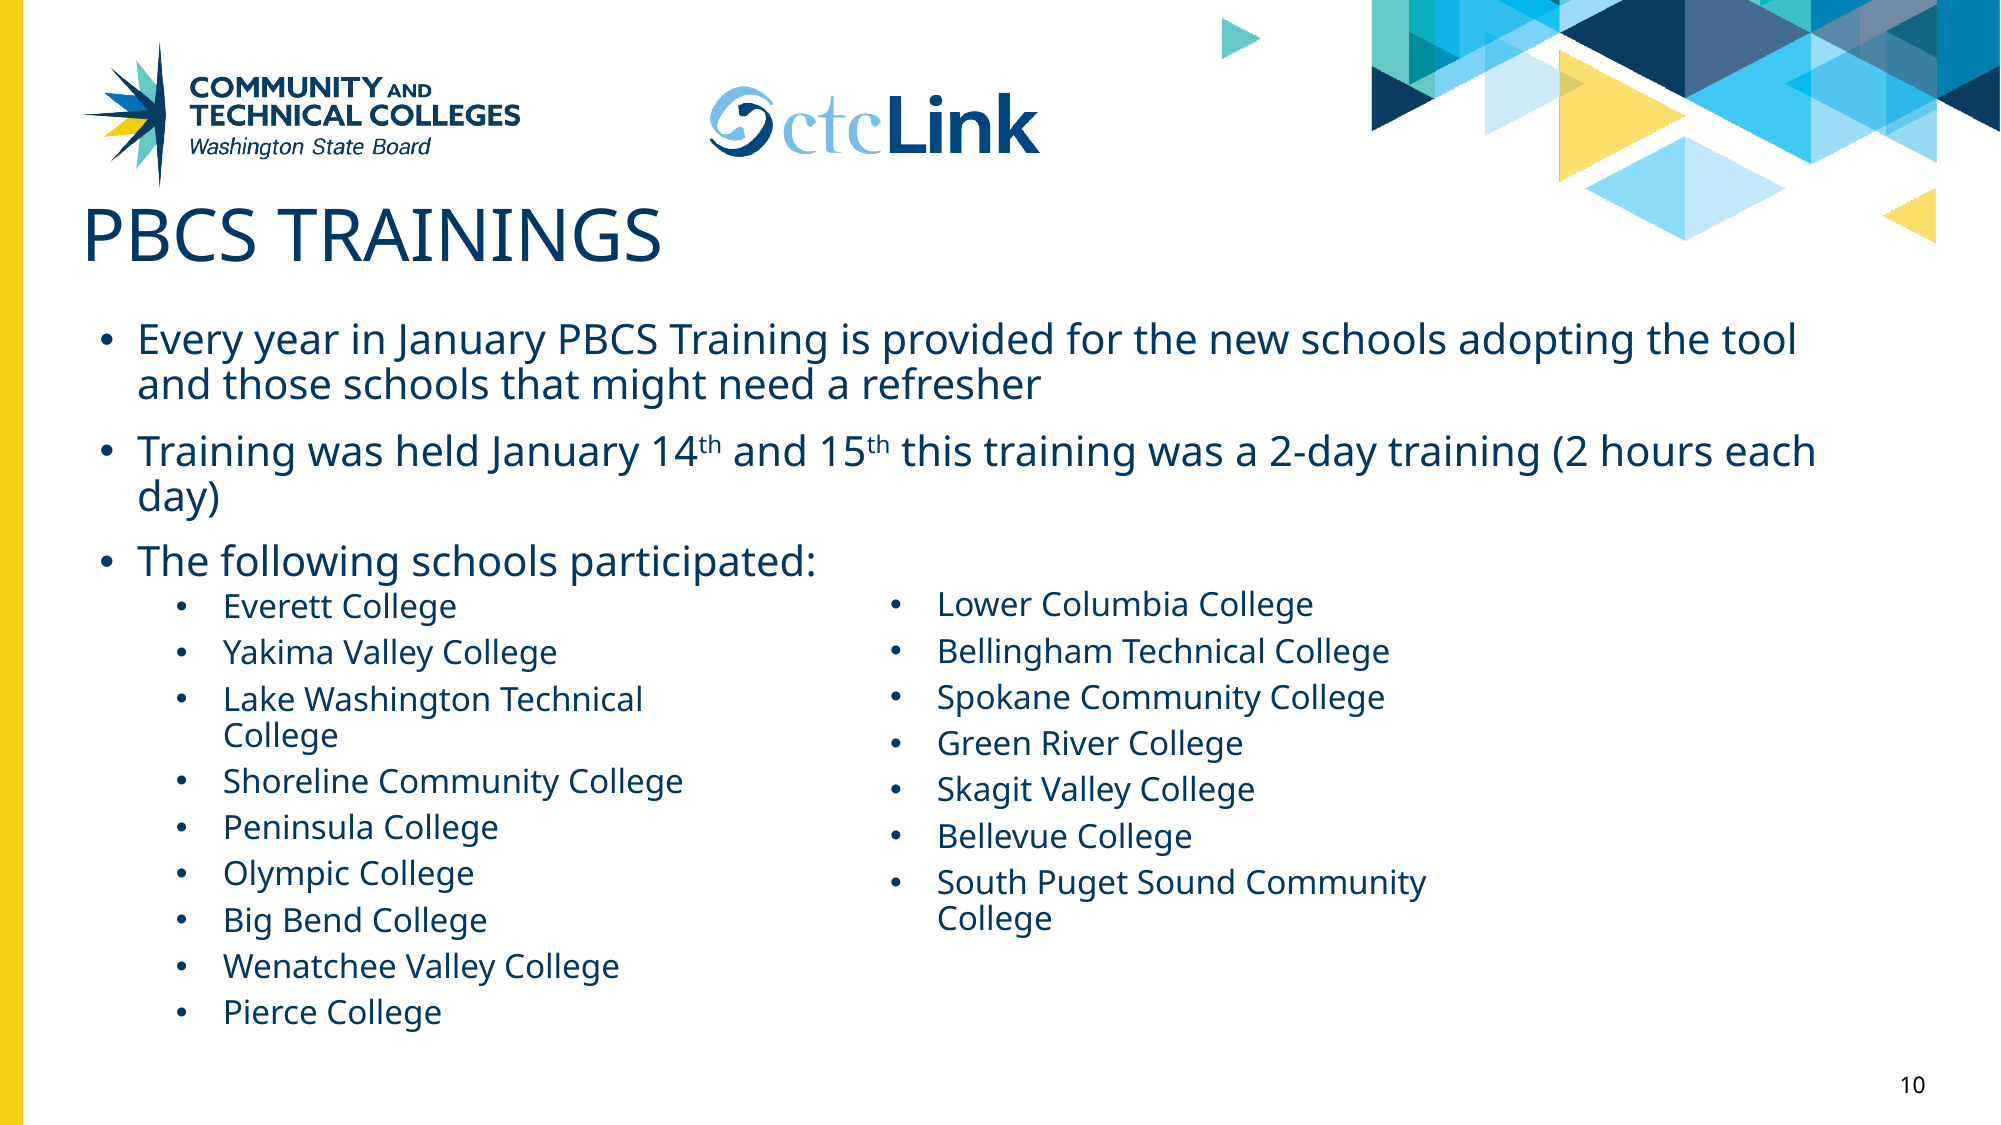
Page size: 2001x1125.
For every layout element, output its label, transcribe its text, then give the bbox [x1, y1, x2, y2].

text_box Lower Columbia College Bellingham Technical College Spokane Community College Green River College Skagit Valley College Bellevue College South Puget Sound Community College [800, 580, 1540, 991]
picture [710, 86, 1040, 157]
picture [1221, 0, 2000, 243]
slide_number 10 [1838, 1063, 1941, 1103]
picture [23, 25, 592, 228]
list Every year in January PBCS Training is provided for the new schools adopting the tool and those schools that might need a refresher Training was held January 14th and 15th this training was a 2-day training (2 hours each day) The following schools participated: [84, 311, 1850, 563]
text_box Everett College Yakima Valley College Lake Washington Technical College Shoreline Community College Peninsula College Olympic College Big Bend College Wenatchee Valley College Pierce College [86, 582, 736, 1085]
title PBCS trainings [66, 190, 1890, 294]
